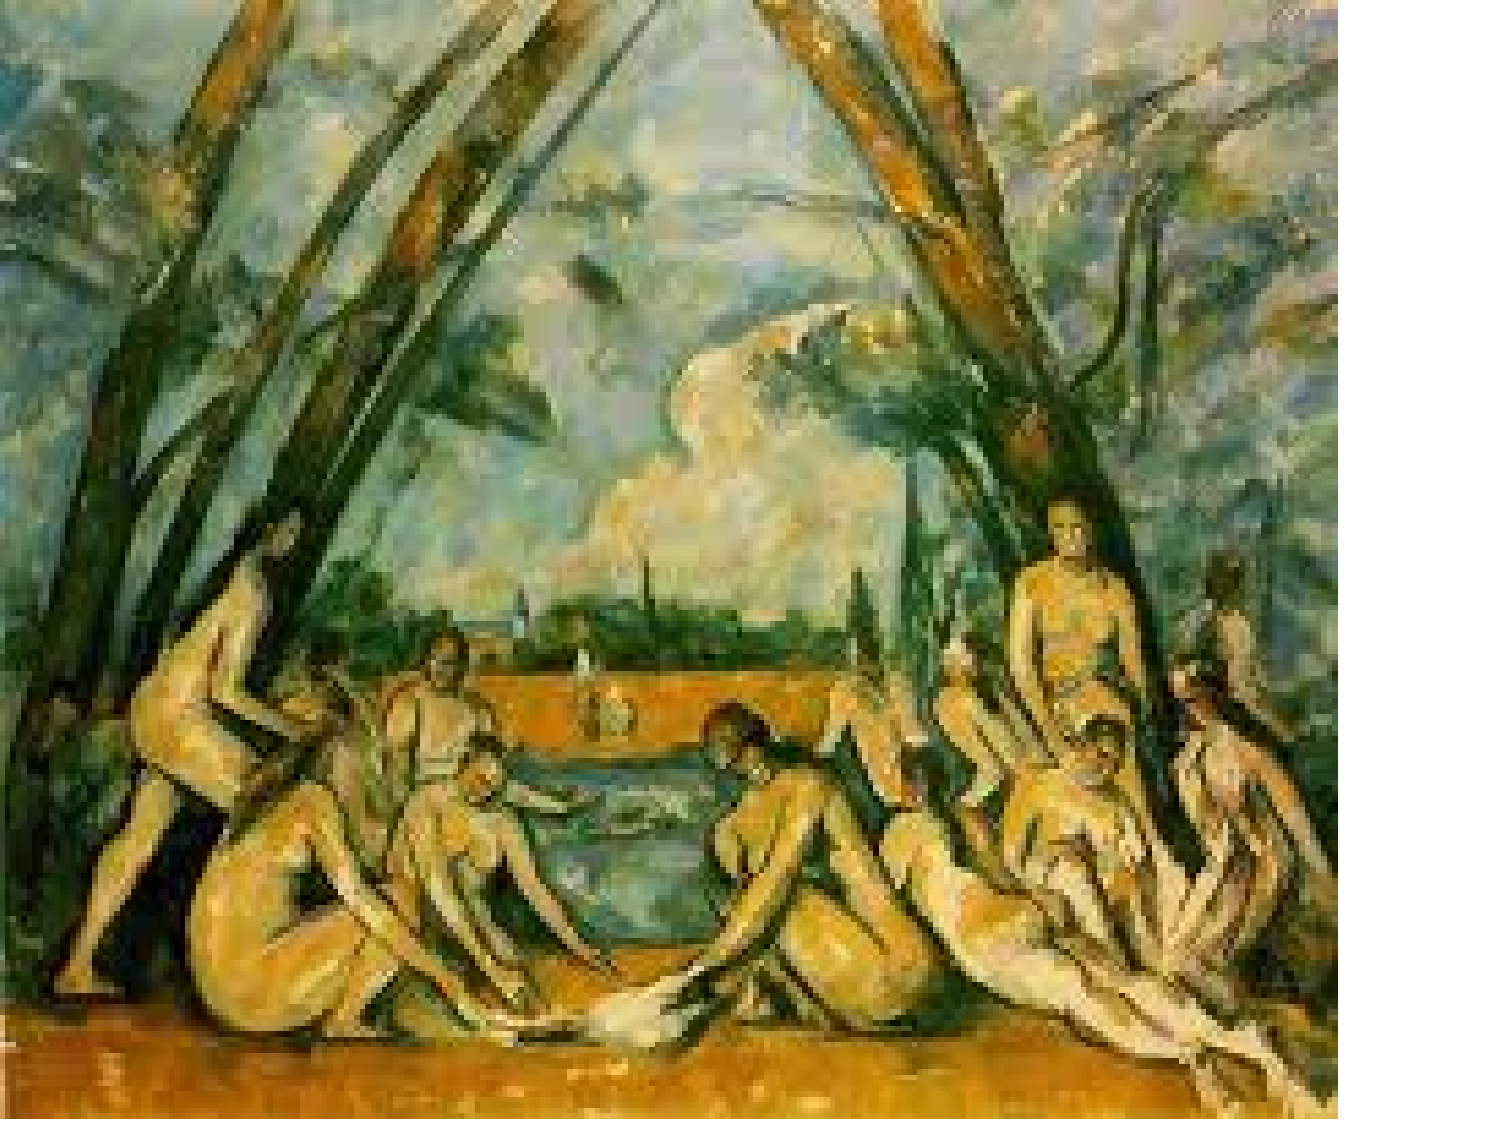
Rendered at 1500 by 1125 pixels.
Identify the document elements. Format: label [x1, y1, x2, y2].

picture [0, 0, 1338, 1120]
